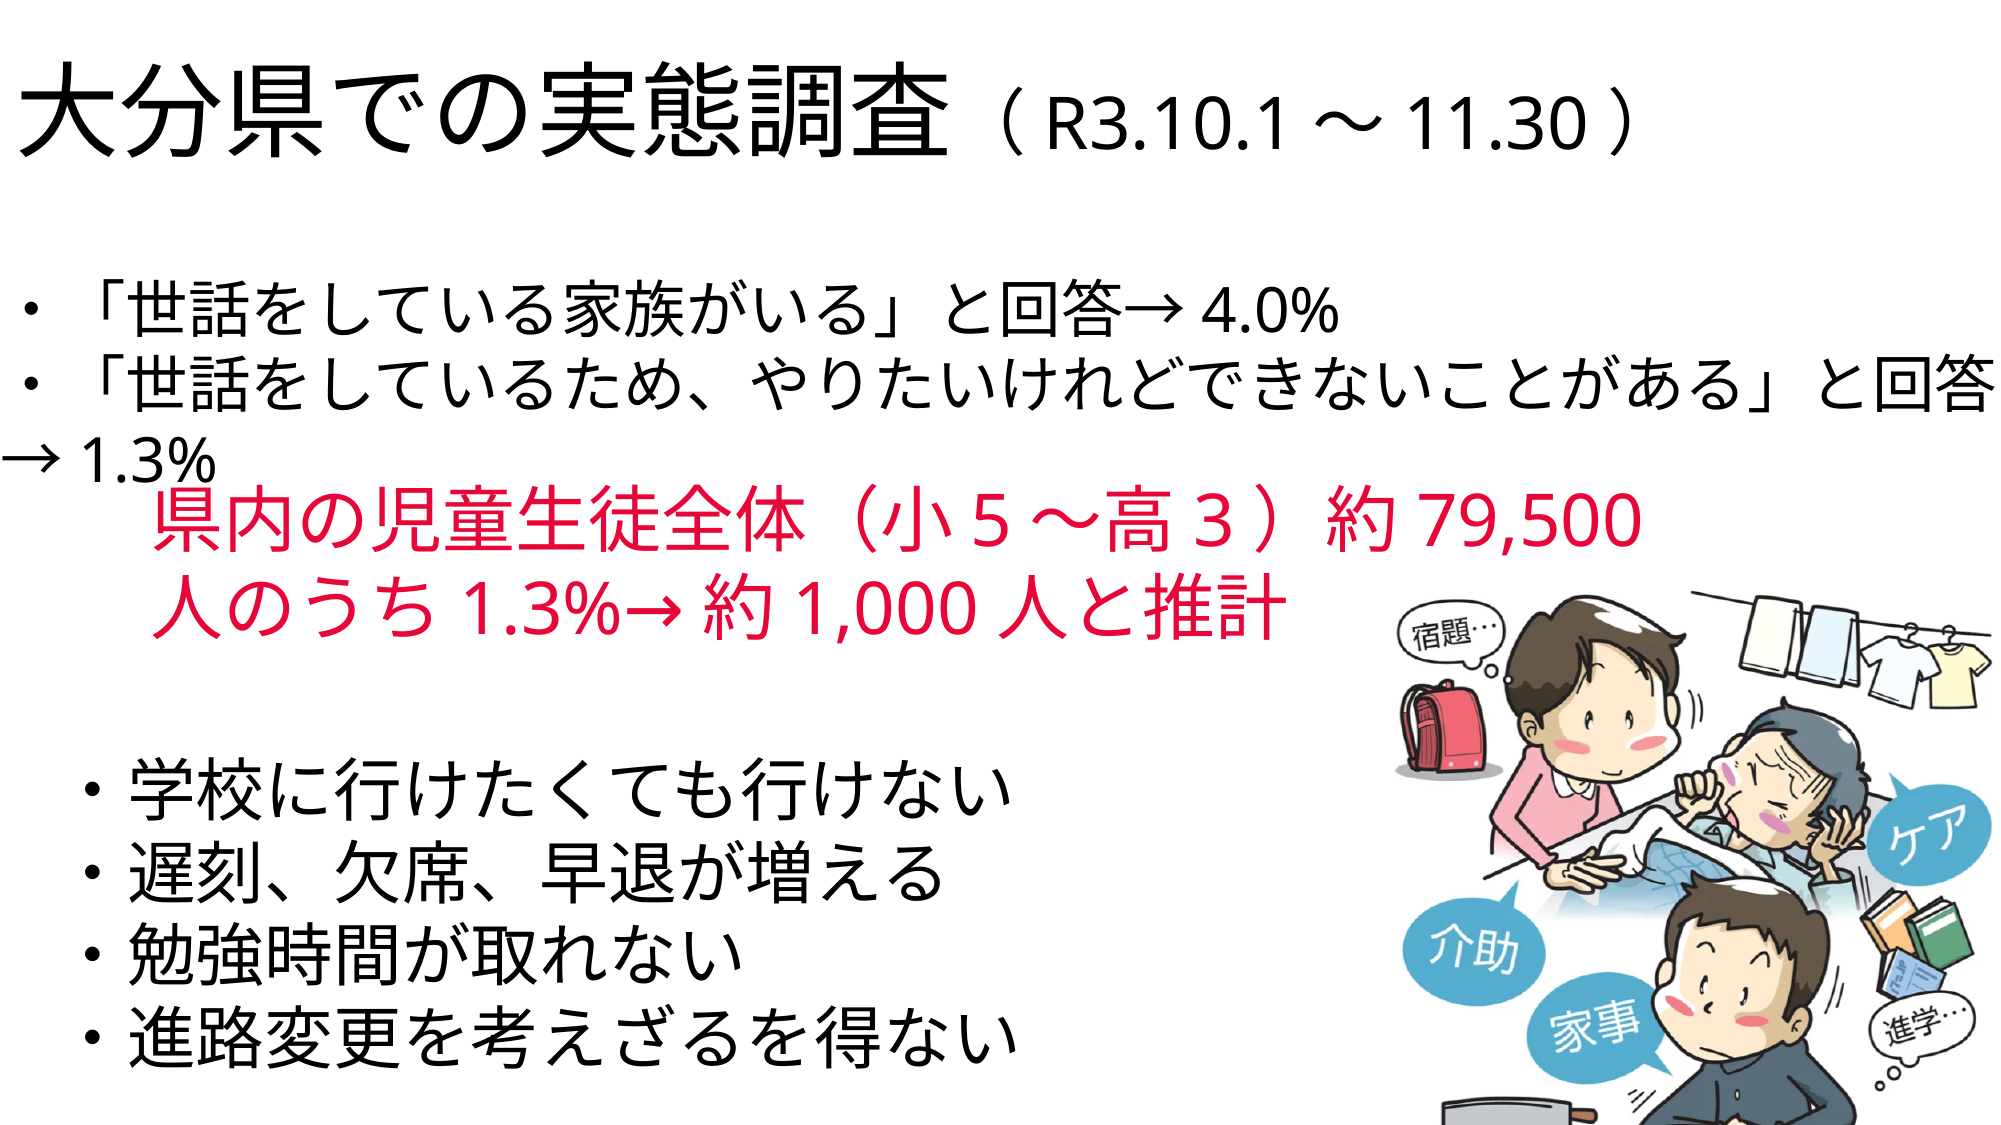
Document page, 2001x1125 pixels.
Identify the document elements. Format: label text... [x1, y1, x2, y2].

text_box ・学校に行けたくても行けない ・遅刻、欠席、早退が増える ・勉強時間が取れない ・進路変更を考えざるを得ない [43, 739, 1086, 1085]
title 大分県での実態調査（R3.10.1〜11.30） [0, 0, 1842, 188]
text_box 県内の児童生徒全体（小5〜高3）約79,500人のうち1.3%→約1,000人と推計 [135, 466, 1662, 657]
text_box ・「世話をしている家族がいる」と回答→4.0% ・「世話をしているため、やりたいけれどできないことがある」と回答→1.3% [0, 188, 2000, 503]
picture [1378, 583, 2000, 1125]
